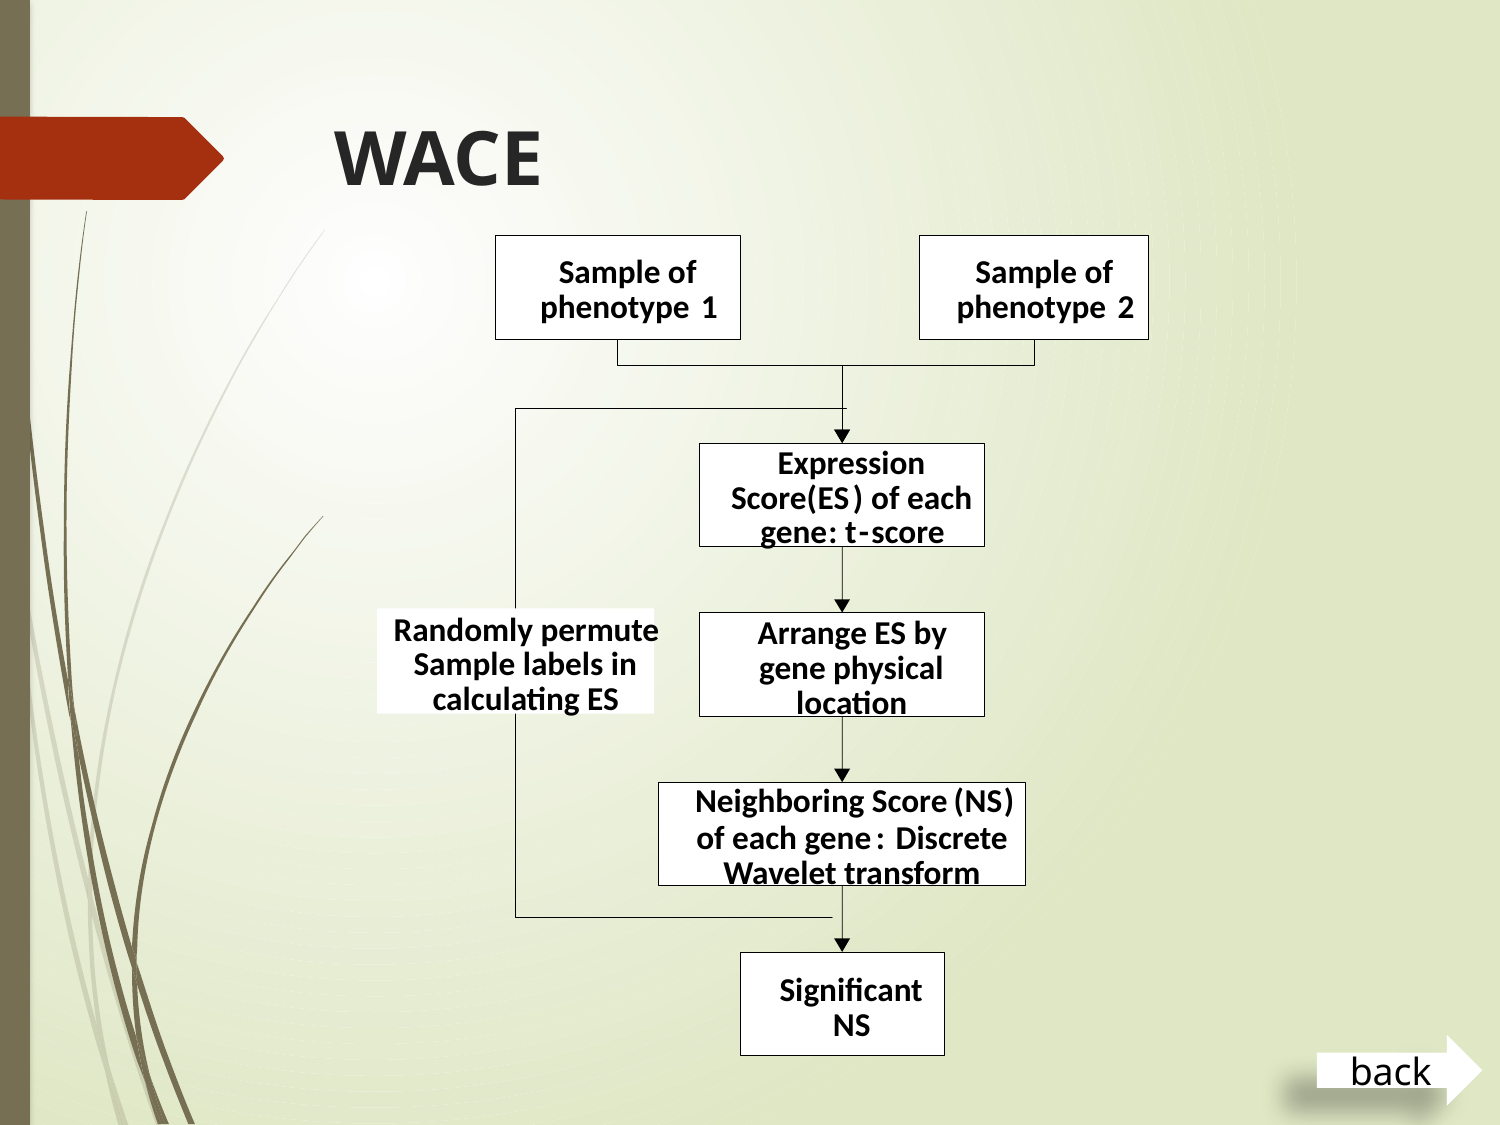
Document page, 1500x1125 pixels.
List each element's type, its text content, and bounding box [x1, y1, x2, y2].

text_box - [858, 510, 870, 551]
text_box Wavelet transform [834, 850, 981, 891]
text_box Expression [845, 441, 934, 482]
text_box NS [964, 779, 1003, 816]
text_box [919, 235, 1149, 340]
text_box [515, 408, 847, 918]
text_box Randomly permute [393, 607, 668, 648]
text_box of each gene [835, 816, 872, 850]
text_box [842, 339, 1034, 429]
text_box Sample of [975, 250, 1122, 291]
text_box calculating ES [432, 677, 620, 718]
title WACE [319, 102, 1400, 313]
text_box gene physical [839, 646, 952, 687]
text_box ES [844, 475, 850, 510]
text_box [740, 951, 944, 1056]
text_box Sample of [558, 250, 705, 291]
text_box [620, 648, 655, 714]
text_box phenotype [956, 285, 1115, 326]
text_box back [1315, 1033, 1484, 1107]
text_box [373, 232, 1152, 1059]
text_box Sample labels in [413, 642, 645, 683]
text_box [846, 429, 851, 437]
text_box [495, 235, 741, 340]
text_box [377, 608, 432, 714]
text_box Discrete [895, 816, 1016, 857]
text_box ) [1003, 779, 1022, 820]
text_box Arrange ES by [840, 611, 956, 652]
text_box 2 [1117, 285, 1135, 326]
text_box [617, 339, 842, 408]
text_box [837, 768, 851, 783]
text_box [934, 443, 985, 547]
text_box : [875, 816, 893, 850]
text_box t [845, 510, 857, 551]
text_box phenotype [540, 285, 698, 326]
text_box ( [953, 779, 964, 816]
text_box Significant [779, 968, 931, 1009]
text_box of each [871, 475, 980, 516]
text_box ) [852, 475, 871, 516]
text_box 1 [700, 285, 718, 326]
text_box Neighboring Score [836, 779, 949, 820]
text_box score [871, 510, 945, 551]
text_box location [838, 680, 908, 721]
text_box [841, 599, 851, 613]
text_box [949, 782, 953, 816]
text_box [981, 782, 1026, 886]
text_box [834, 938, 851, 952]
text_box NS [832, 1002, 871, 1043]
text_box [908, 612, 985, 717]
